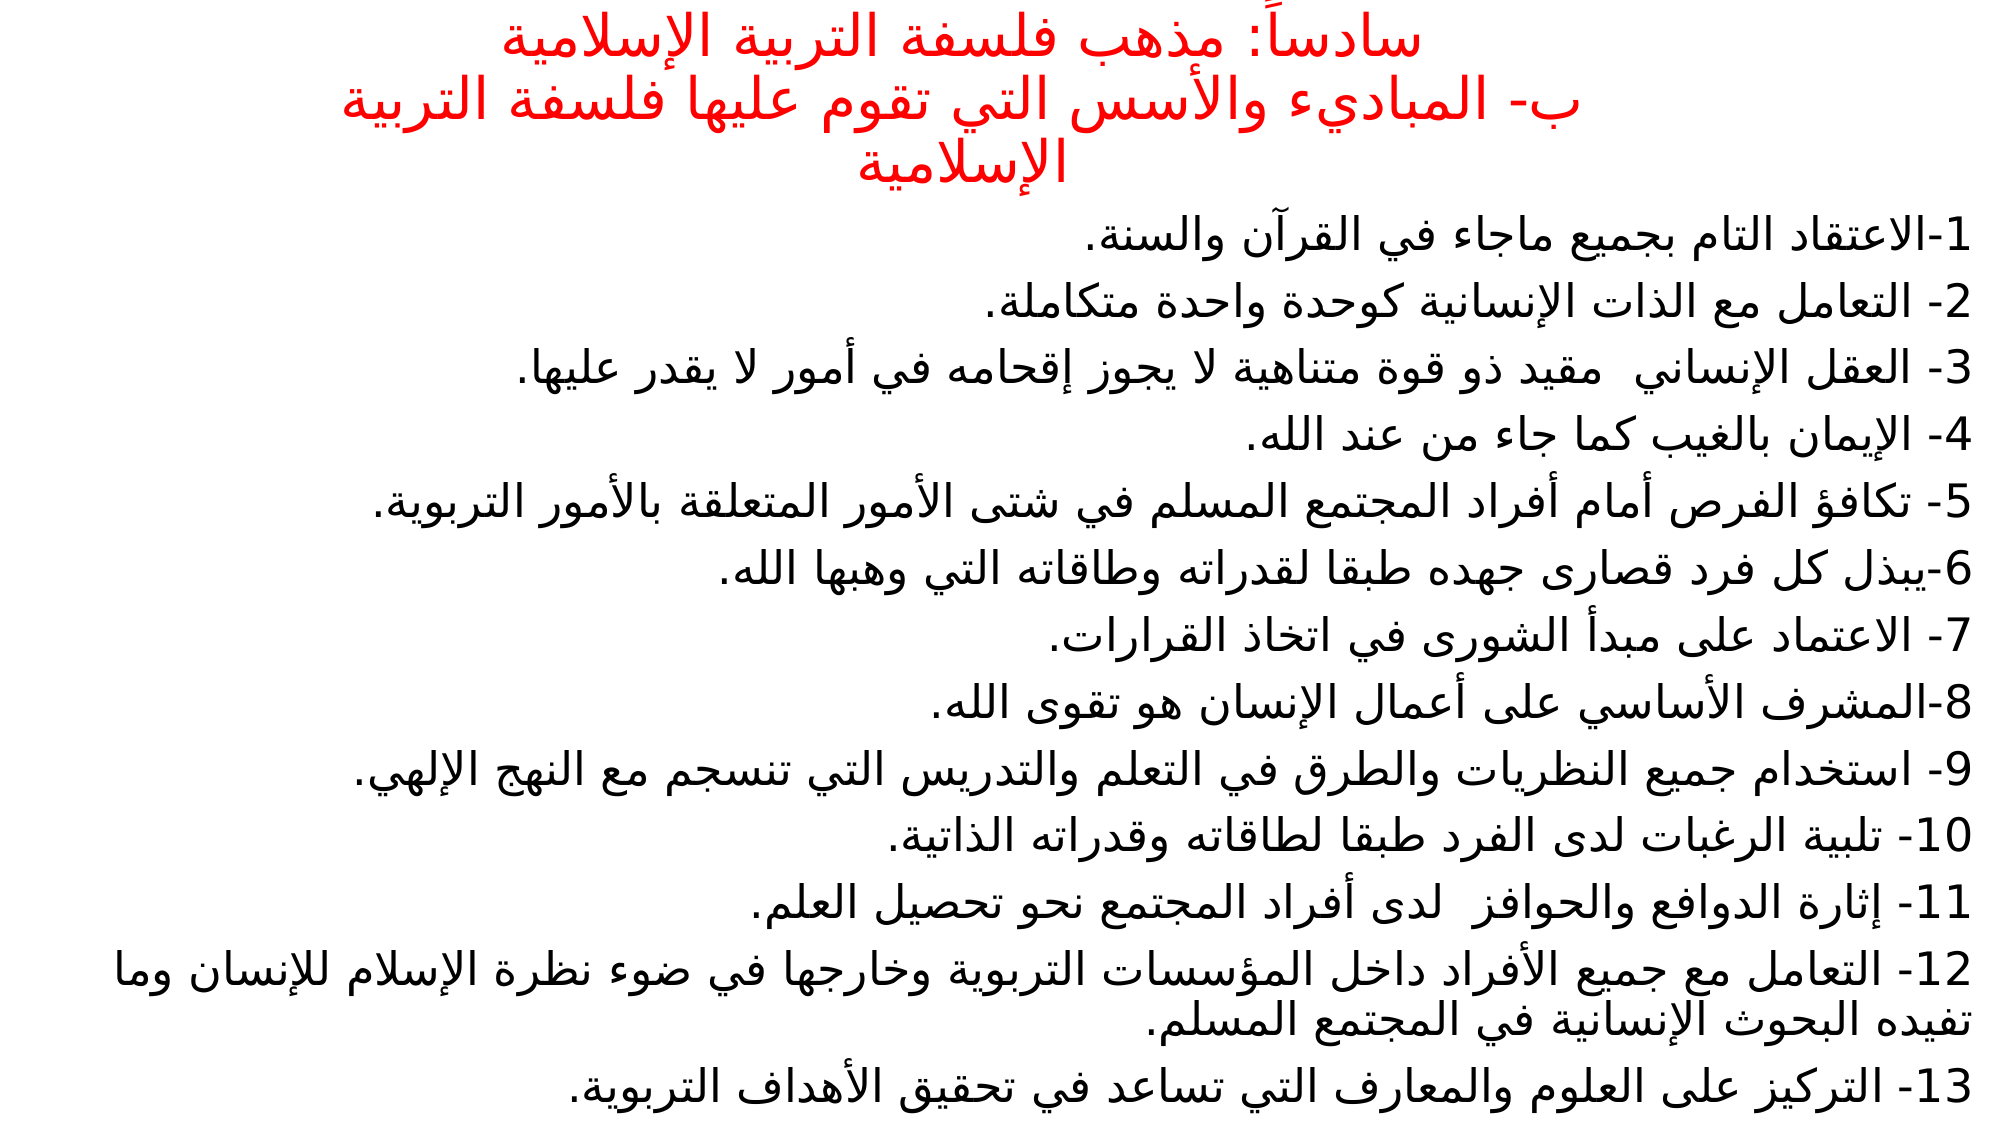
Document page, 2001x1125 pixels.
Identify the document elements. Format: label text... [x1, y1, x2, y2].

title سادساً: مذهب فلسفة التربية الإسلامية ب- المباديء والأسس التي تقوم عليها فلسفة التربية الإسلامية [212, 35, 1713, 202]
subtitle 1-الاعتقاد التام بجميع ماجاء في القرآن والسنة. 2- التعامل مع الذات الإنسانية كوحدة واحدة متكاملة. 3- العقل الإنساني مقيد ذو قوة متناهية لا يجوز إقحامه في أمور لا يقدر عليها. 4- الإيمان بالغيب كما جاء من عند الله. 5- تكافؤ الفرص أمام أفراد المجتمع المسلم في شتى الأمور المتعلقة بالأمور التربوية. 6-يبذل كل فرد قصارى جهده طبقا لقدراته وطاقاته التي وهبها الله. 7- الاعتماد على مبدأ الشورى في اتخاذ القرارات. 8-المشرف الأساسي على أعمال الإنسان هو تقوى الله. 9- استخدام جميع النظريات والطرق في التعلم والتدريس التي تنسجم مع النهج الإلهي. 10- تلبية الرغبات لدى الفرد طبقا لطاقاته وقدراته الذاتية. 11- إثارة الدوافع والحوافز لدى أفراد المجتمع نحو تحصيل العلم. 12- التعامل مع جميع الأفراد داخل المؤسسات التربوية وخارجها في ضوء نظرة الإسلام للإنسان وما تفيده البحوث الإنسانية في المجتمع المسلم. 13- التركيز على العلوم والمعارف التي تساعد في تحقيق الأهداف التربوية. [0, 202, 1989, 1125]
